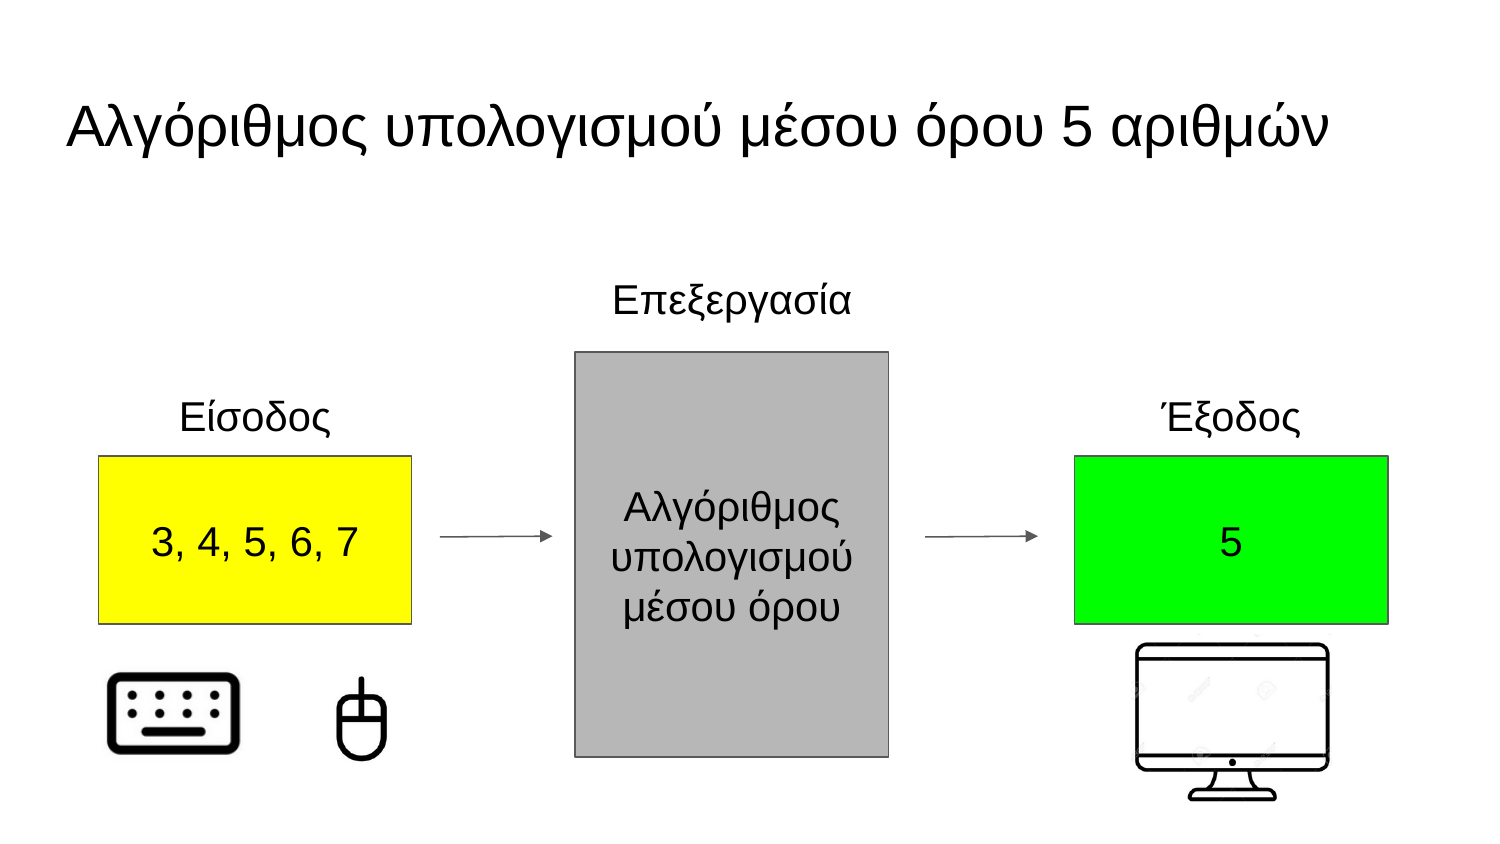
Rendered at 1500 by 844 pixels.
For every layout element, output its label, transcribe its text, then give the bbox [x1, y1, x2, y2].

text_box Επεξεργασία [563, 258, 901, 352]
text_box Έξοδος [1086, 374, 1376, 457]
title Αλγόριθμος υπολογισμού μέσου όρου 5 αριθμών [51, 72, 1449, 167]
picture [327, 671, 393, 766]
text_box Αλγόριθμος υπολογισμού μέσου όρου [575, 352, 889, 758]
picture [1130, 633, 1332, 804]
picture [98, 652, 245, 766]
text_box 5 [1074, 456, 1388, 625]
text_box Είσοδος [110, 374, 400, 457]
text_box 3, 4, 5, 6, 7 [98, 456, 412, 625]
